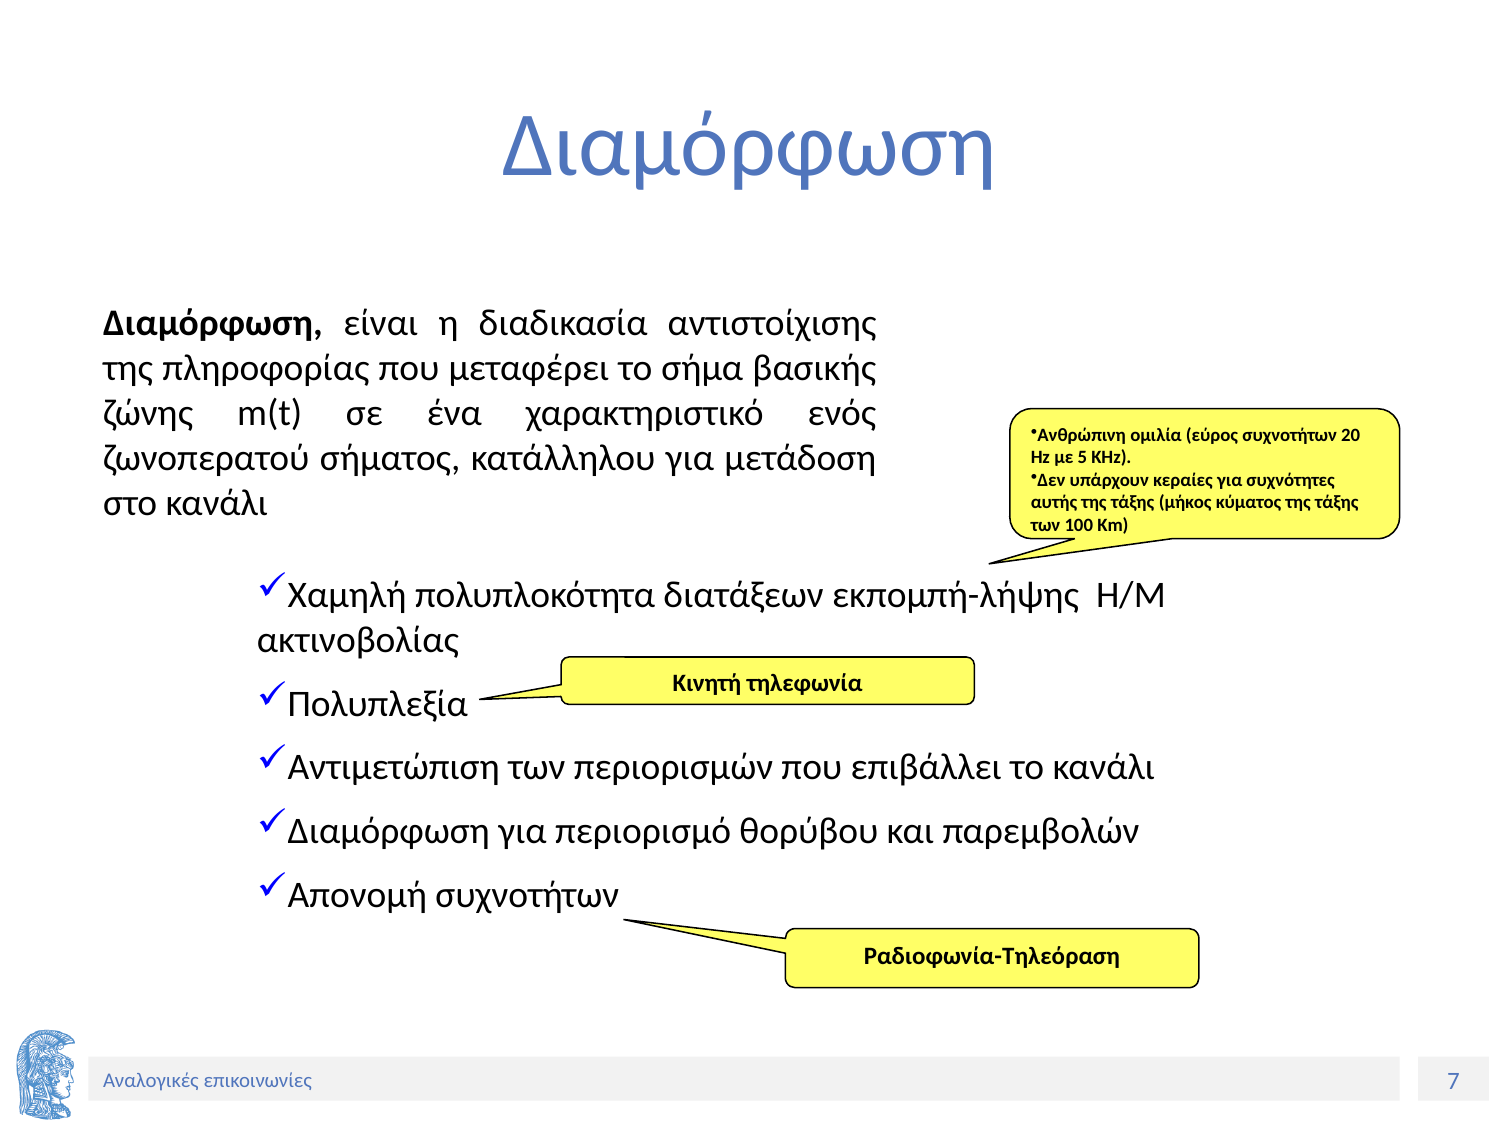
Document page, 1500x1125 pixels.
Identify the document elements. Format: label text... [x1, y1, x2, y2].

title Διαμόρφωση [75, 45, 1425, 233]
text_box Διαμόρφωση, είναι η διαδικασία αντιστοίχισης της πληροφορίας που μεταφέρει το σήμα βασικής ζώνης m(t) σε ένα χαρακτηριστικό ενός ζωνοπερατού σήματος, κατάλληλου για μετάδοση στο κανάλι [88, 290, 893, 532]
picture [9, 1026, 81, 1120]
text_box Ανθρώπινη ομιλία (εύρος συχνοτήτων 20 Hz με 5 KHz). Δεν υπάρχουν κεραίες για συχνότητες αυτής της τάξης (μήκος κύματος της τάξης των 100 Κm) [988, 408, 1400, 564]
text_box Ραδιοφωνία-Τηλεόραση [623, 919, 1199, 988]
text_box Χαμηλή πολυπλοκότητα διατάξεων εκπομπή-λήψης Η/Μ ακτινοβολίας Πολυπλεξία Αντιμετώπιση των περιορισμών που επιβάλλει το κανάλι Διαμόρφωση για περιορισμό θορύβου και παρεμβολών Απονομή συχνοτήτων [242, 562, 1258, 923]
text_box Κινητή τηλεφωνία [479, 656, 975, 705]
